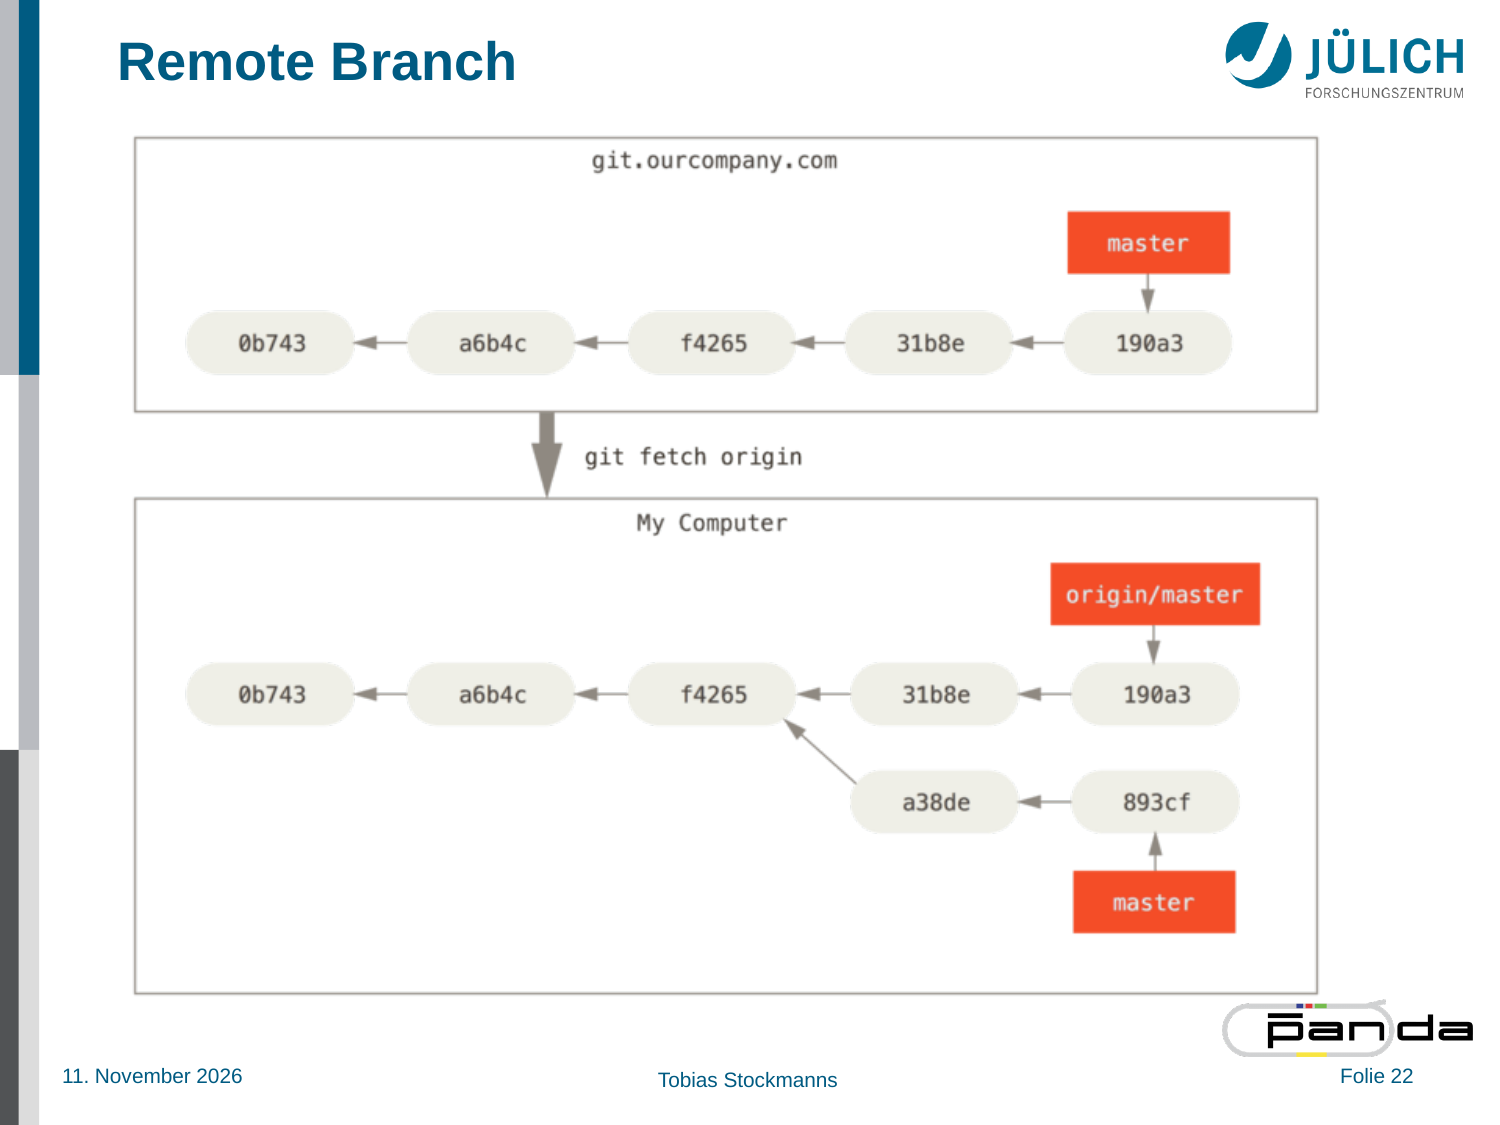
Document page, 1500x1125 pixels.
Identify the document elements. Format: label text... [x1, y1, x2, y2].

title Remote Branch [116, 11, 1208, 104]
picture [1224, 20, 1463, 98]
picture [100, 106, 1473, 1057]
